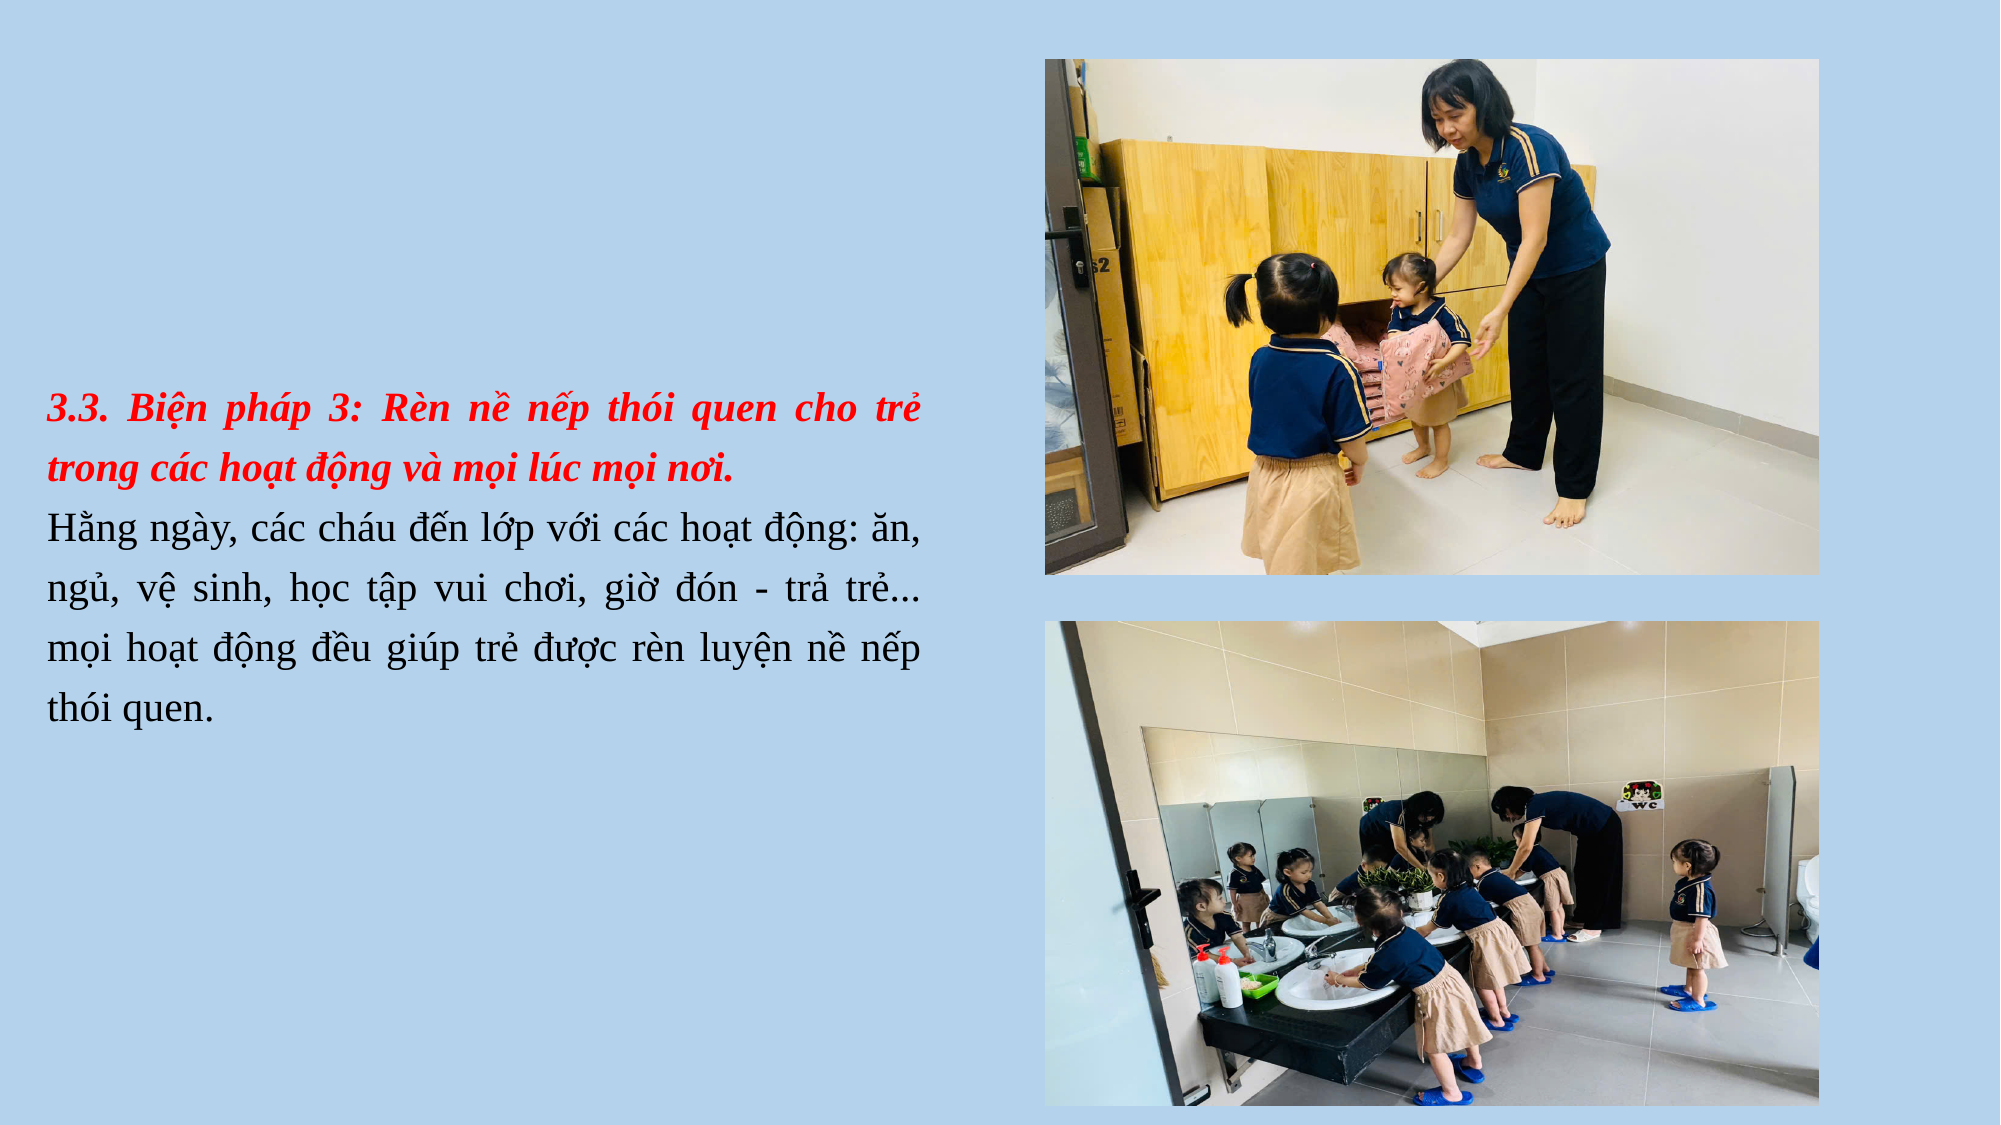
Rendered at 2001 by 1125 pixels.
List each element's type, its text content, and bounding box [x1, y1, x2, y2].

text_box 3.3. Biện pháp 3: Rèn nề nếp thói quen cho trẻ trong các hoạt động và mọi lúc mọi nơi. Hằng ngày, các cháu đến lớp với các hoạt động: ăn, ngủ, vệ sinh, học tập vui chơi, giờ đón - trả trẻ... mọi hoạt động đều giúp trẻ được rèn luyện nề nếp thói quen. [32, 362, 937, 779]
picture [1045, 621, 1819, 1106]
picture [1045, 59, 1819, 575]
